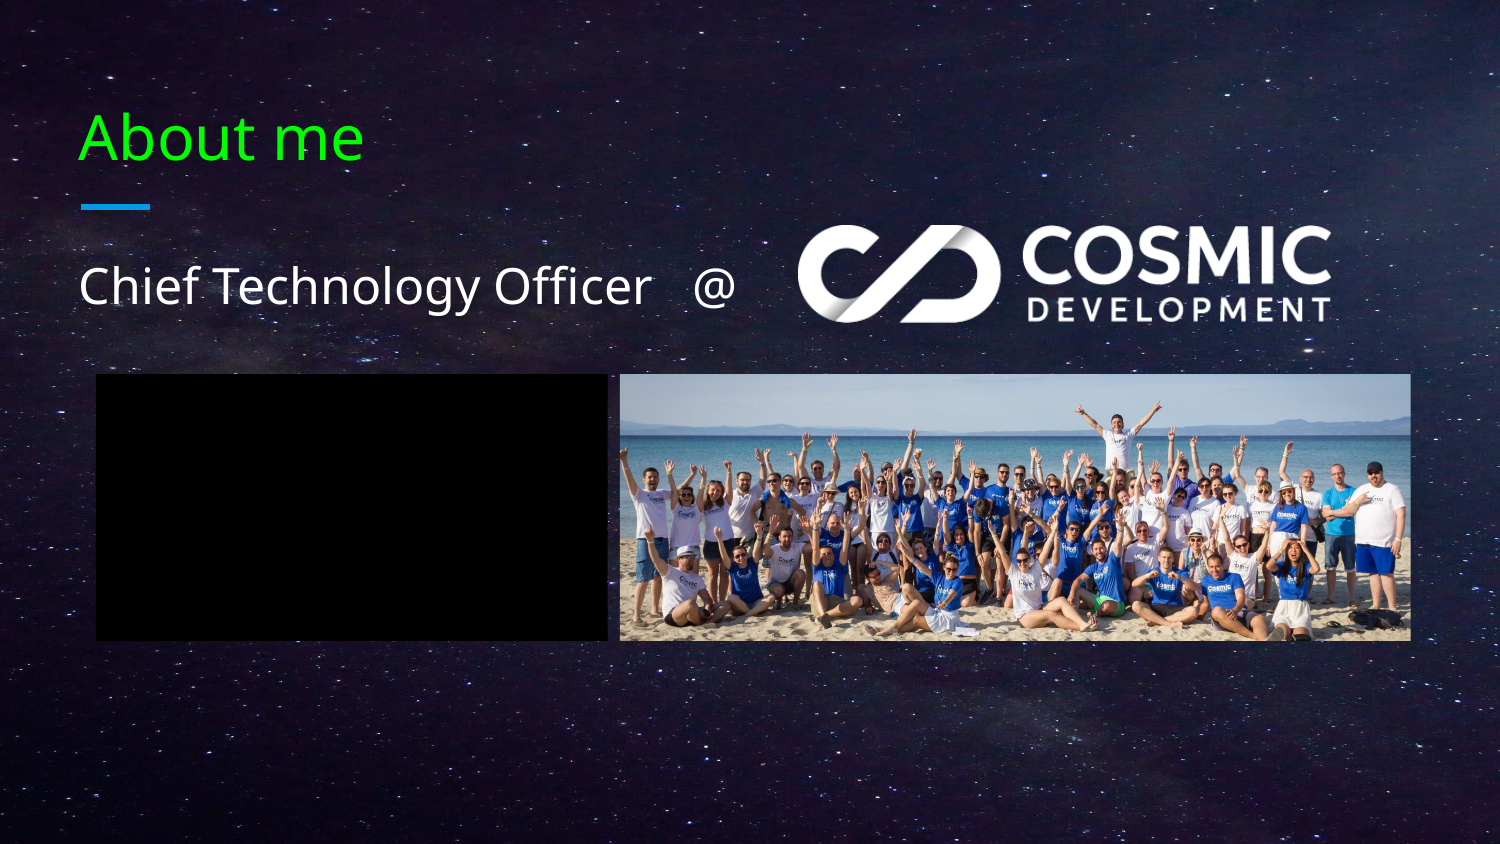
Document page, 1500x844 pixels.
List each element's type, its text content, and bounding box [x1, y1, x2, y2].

title About me [63, 75, 1437, 188]
picture [0, 0, 1500, 844]
list Chief Technology Officer @ [63, 230, 800, 534]
